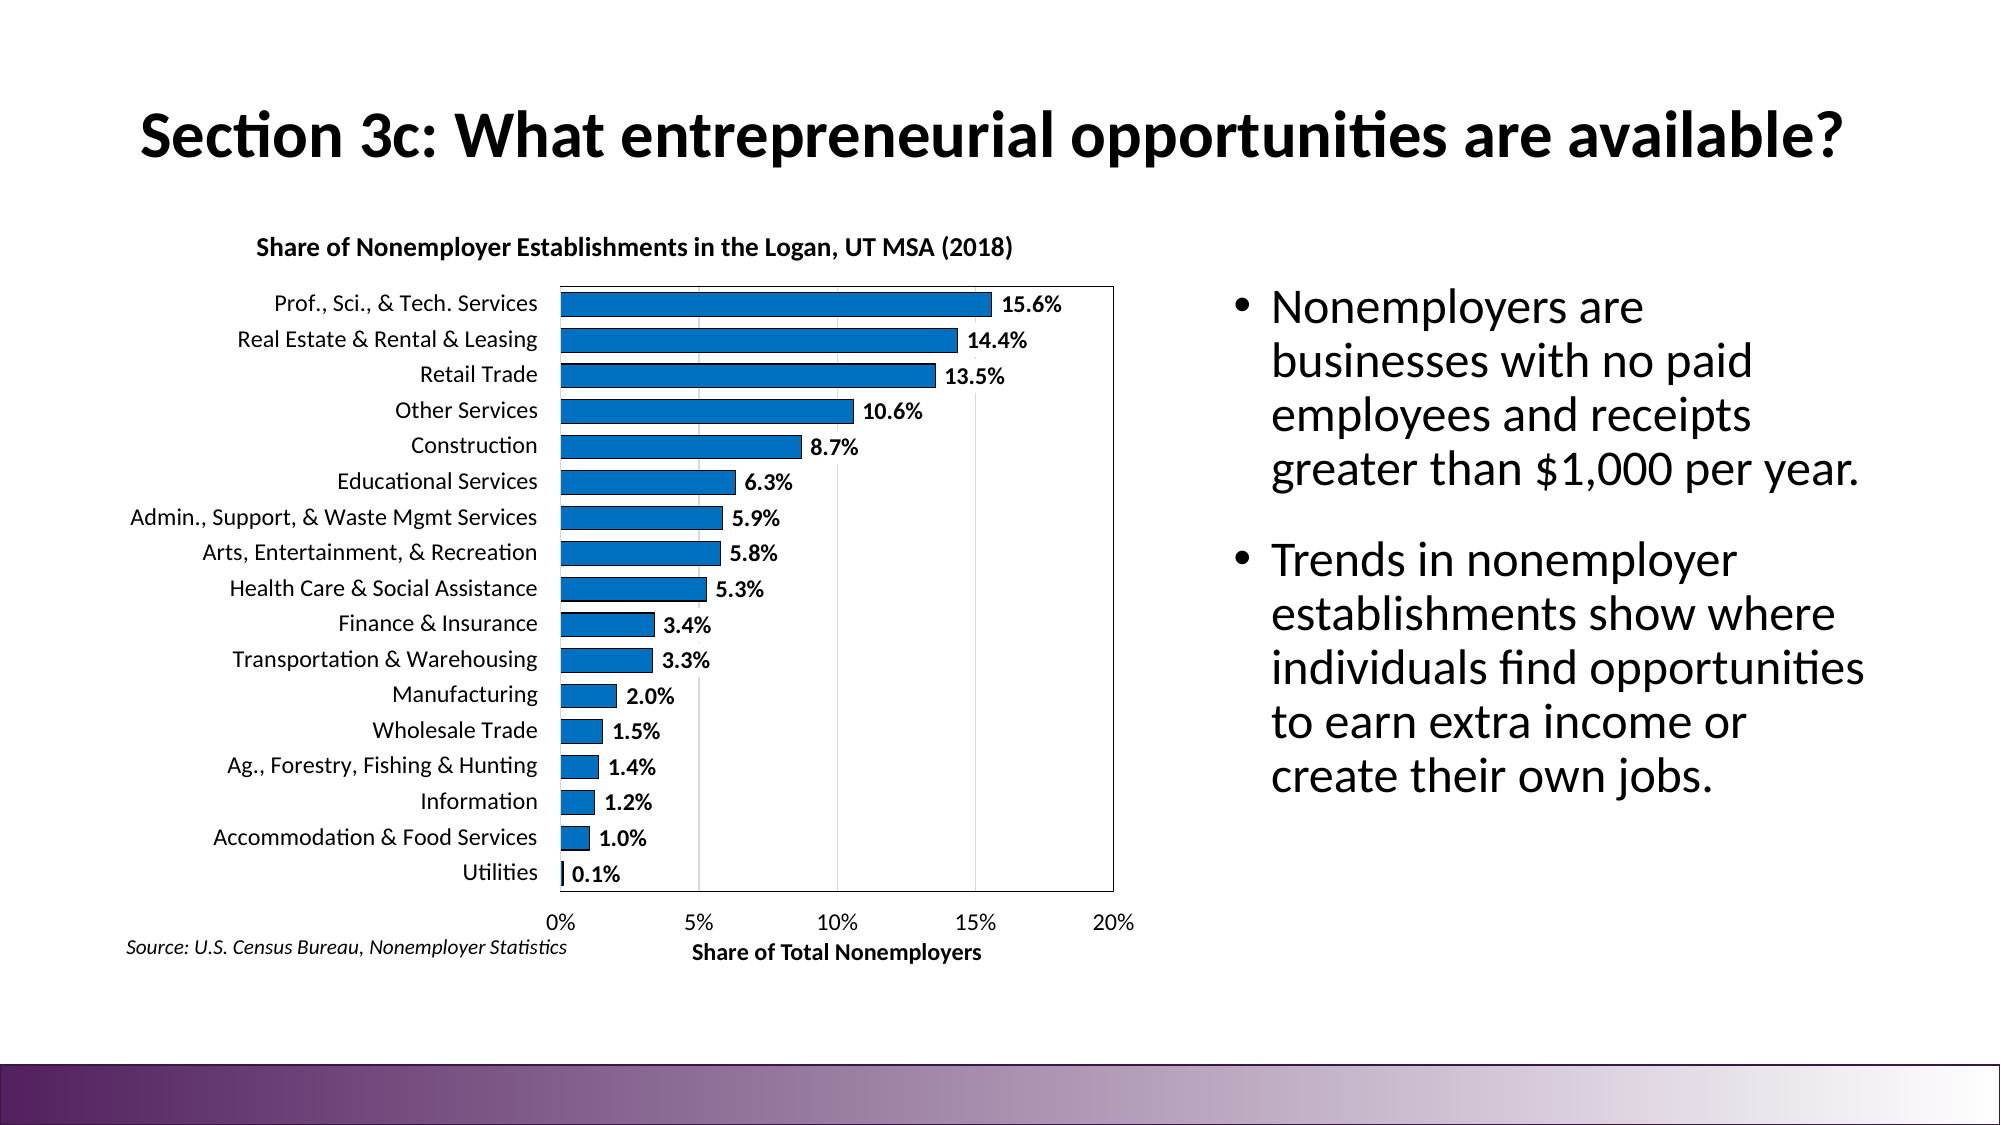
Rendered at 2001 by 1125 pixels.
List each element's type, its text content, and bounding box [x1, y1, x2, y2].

title Section 3c: What entrepreneurial opportunities are available? [125, 67, 1873, 204]
list Nonemployers are businesses with no paid employees and receipts greater than $1,000 per year. Trends in nonemployer establishments show where individuals find opportunities to earn extra income or create their own jobs. [1218, 272, 1885, 997]
picture [115, 218, 1150, 970]
text_box [0, 1064, 2000, 1125]
